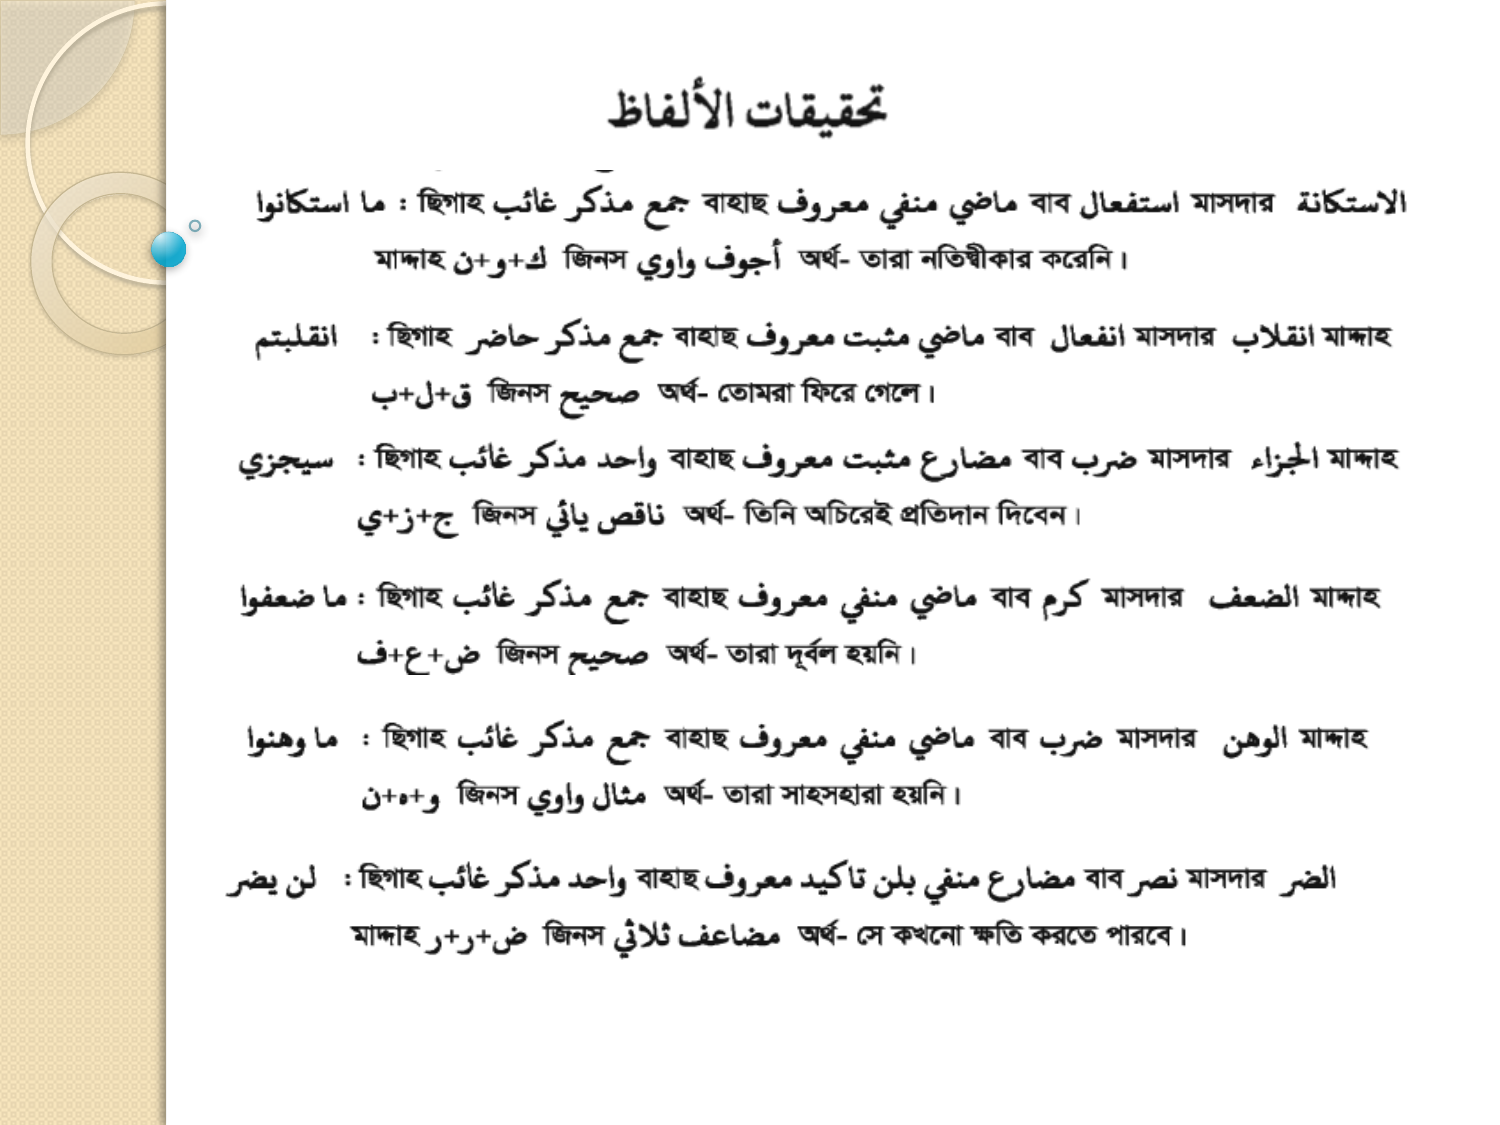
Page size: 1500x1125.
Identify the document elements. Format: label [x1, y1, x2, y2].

picture [212, 434, 1413, 551]
picture [224, 701, 1389, 826]
picture [224, 563, 1400, 676]
picture [224, 849, 1376, 963]
picture [237, 302, 1413, 426]
picture [239, 62, 1438, 291]
